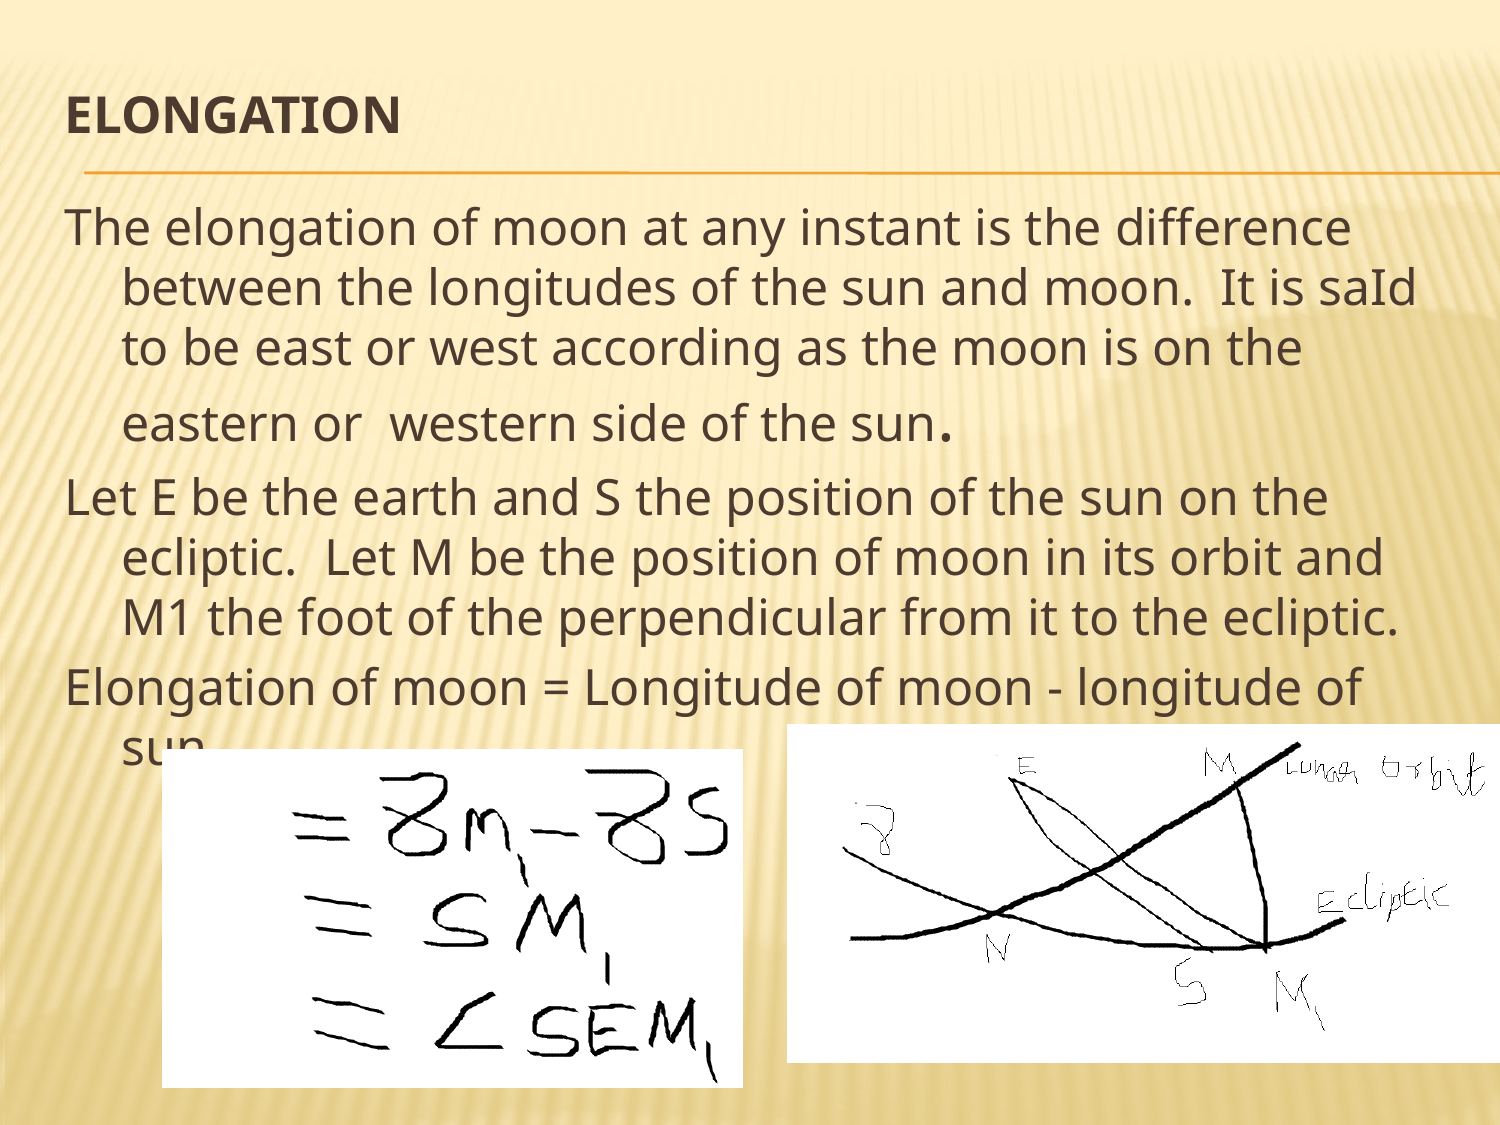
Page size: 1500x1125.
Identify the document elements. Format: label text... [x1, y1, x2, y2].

picture [162, 749, 743, 1088]
list The elongation of moon at any instant is the difference between the longitudes of the sun and moon. It is saId to be east or west according as the moon is on the eastern or western side of the sun. Let E be the earth and S the position of the sun on the ecliptic. Let M be the position of moon in its orbit and M1 the foot of the perpendicular from it to the ecliptic. Elongation of moon = Longitude of moon - longitude of sun [50, 187, 1475, 1075]
title Elongation [50, 75, 1475, 187]
picture [787, 724, 1500, 1063]
